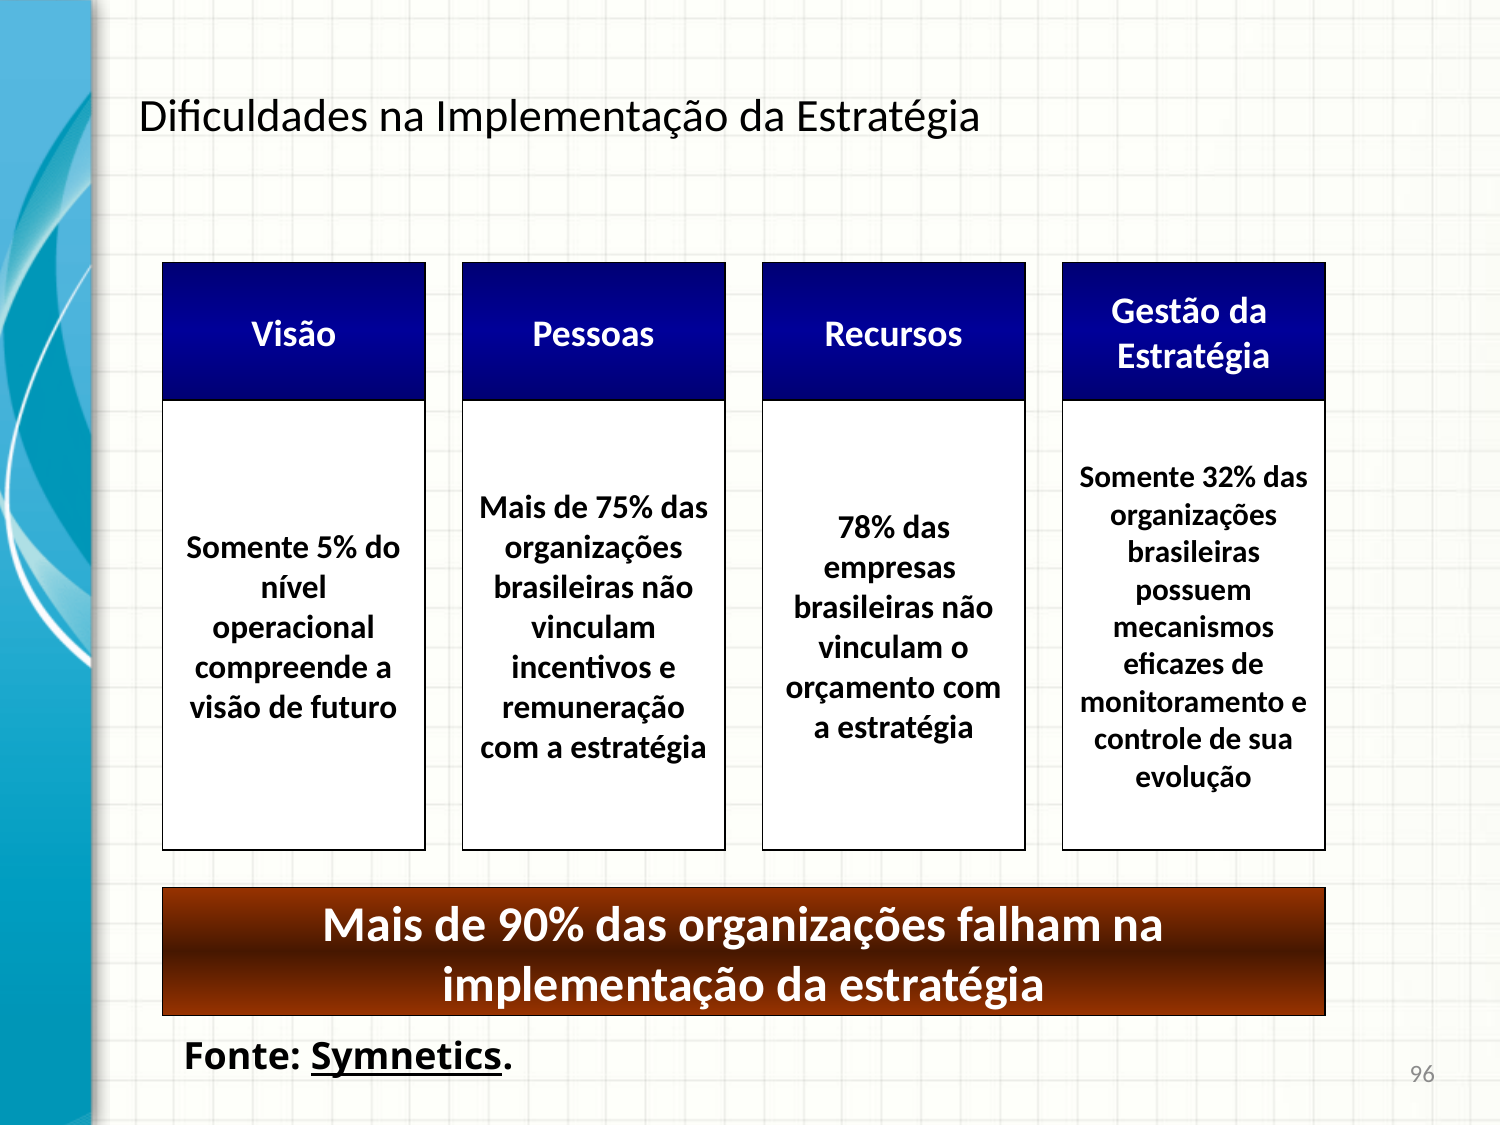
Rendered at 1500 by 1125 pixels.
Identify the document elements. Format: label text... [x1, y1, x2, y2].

text_box Fonte: Symnetics. [168, 1024, 644, 1085]
slide_number 96 [1100, 1042, 1450, 1103]
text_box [762, 262, 1026, 851]
text_box Mais de 90% das organizações falham na implementação da estratégia [162, 887, 1325, 1016]
picture [0, 0, 1500, 1125]
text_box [462, 262, 726, 851]
title Dificuldades na Implementação da Estratégia [123, 77, 1500, 149]
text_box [1062, 262, 1326, 851]
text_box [162, 262, 426, 851]
